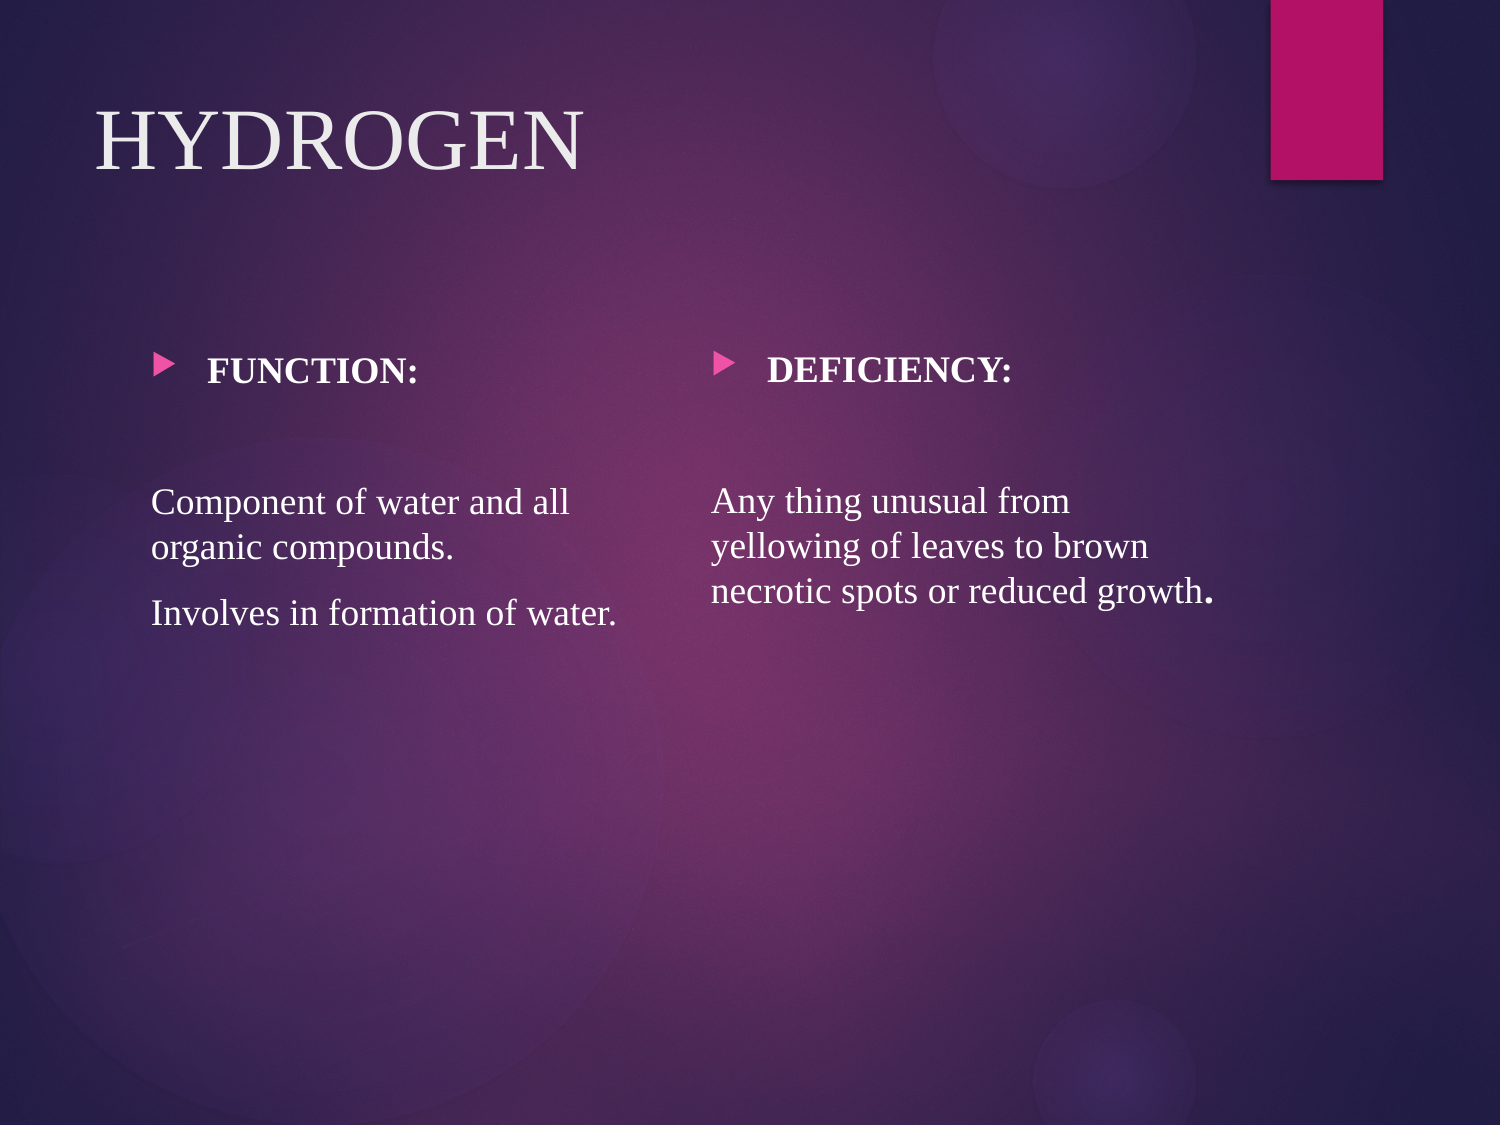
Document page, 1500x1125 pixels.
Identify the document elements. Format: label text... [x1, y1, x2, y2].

title HYDROGEN [79, 74, 1237, 304]
list DEFICIENCY: Any thing unusual from yellowing of leaves to brown necrotic spots or reduced growth. [695, 337, 1237, 1027]
list FUNCTION: Component of water and all organic compounds. Involves in formation of water. [135, 338, 677, 1027]
